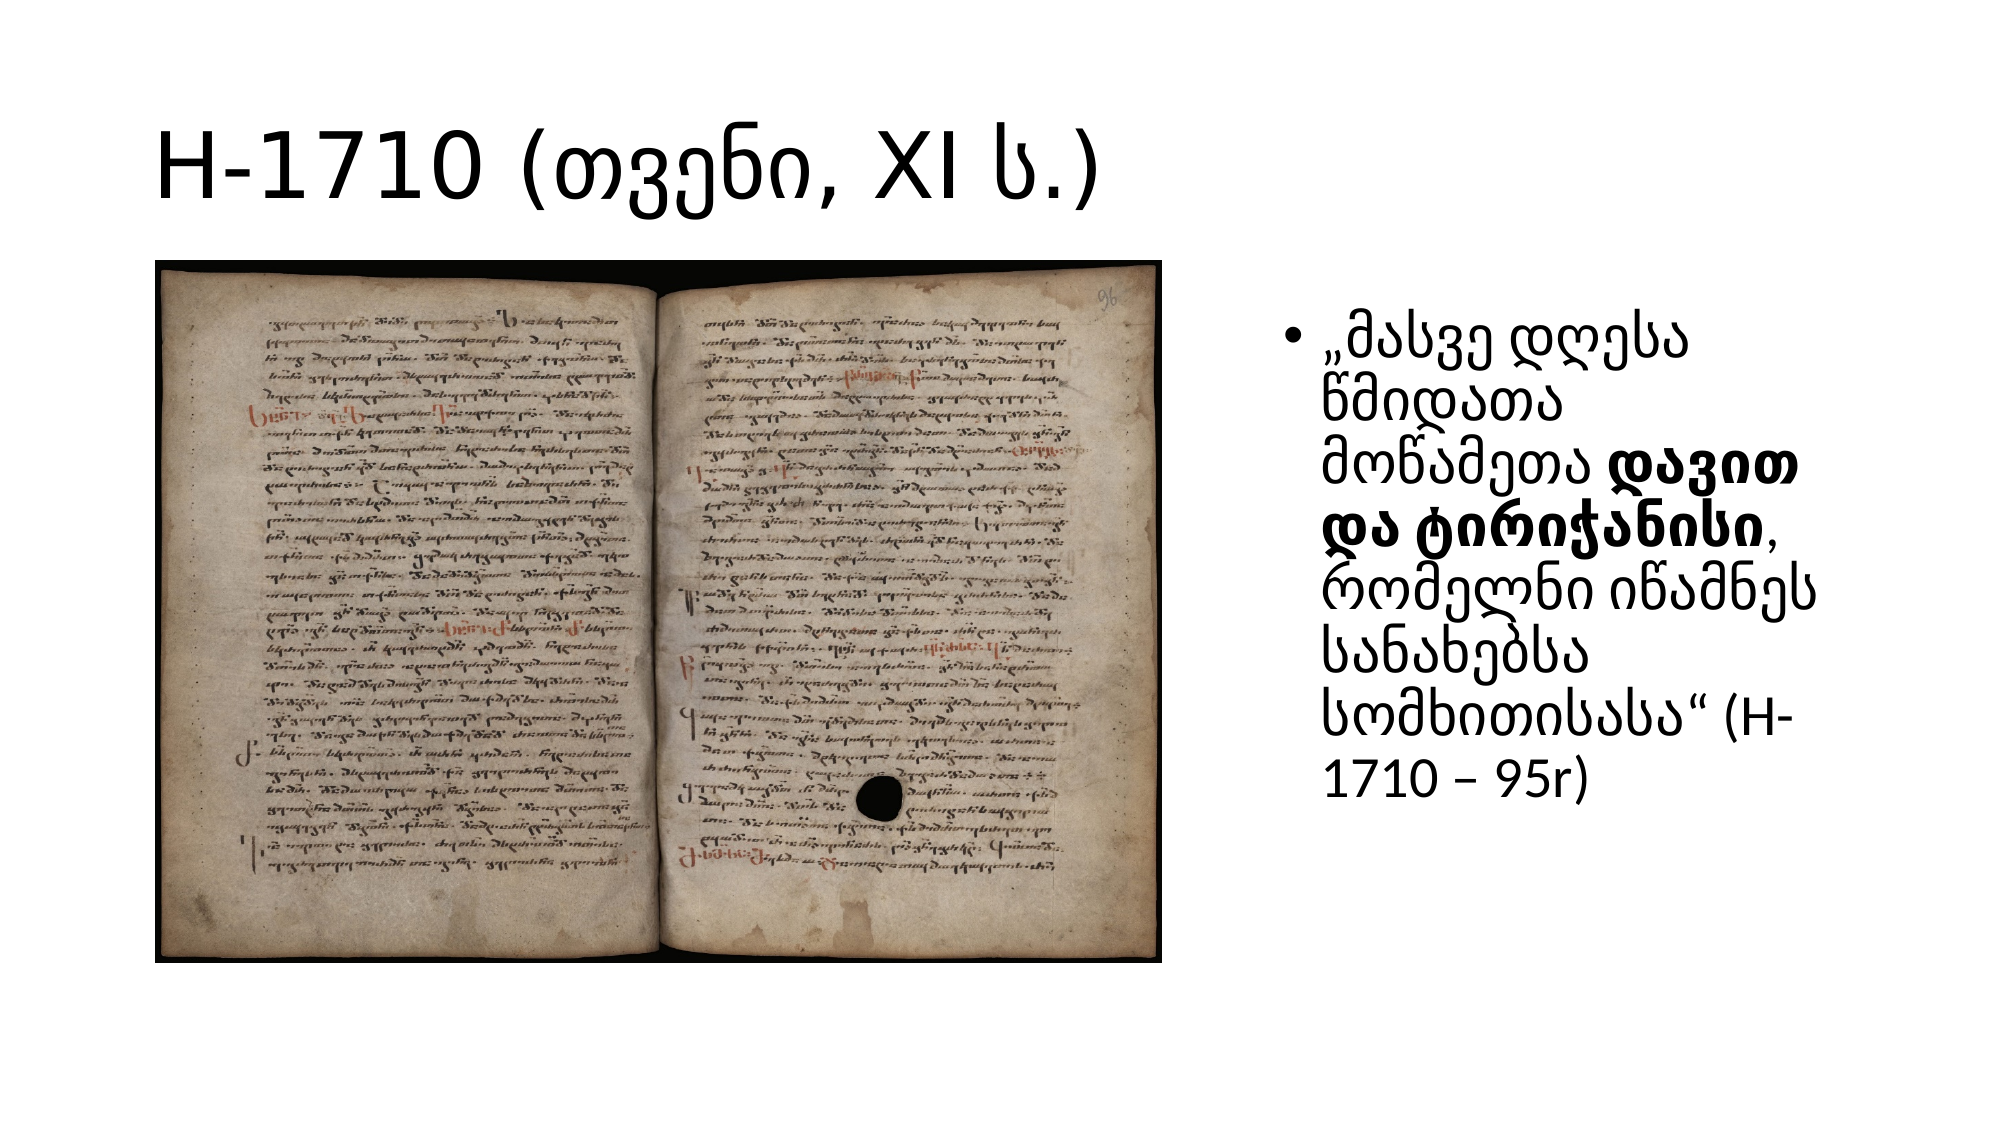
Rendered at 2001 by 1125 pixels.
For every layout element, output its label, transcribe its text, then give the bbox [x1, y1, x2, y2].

picture [155, 260, 1162, 963]
list „მასვე დღესა წმიდათა მოწამეთა დავით და ტირიჭანისი, რომელნი იწამნეს სანახებსა სომხითისასა“ (H-1710 – 95r) [1268, 299, 1863, 1014]
title H-1710 (თვენი, XI ს.) [137, 59, 1863, 278]
